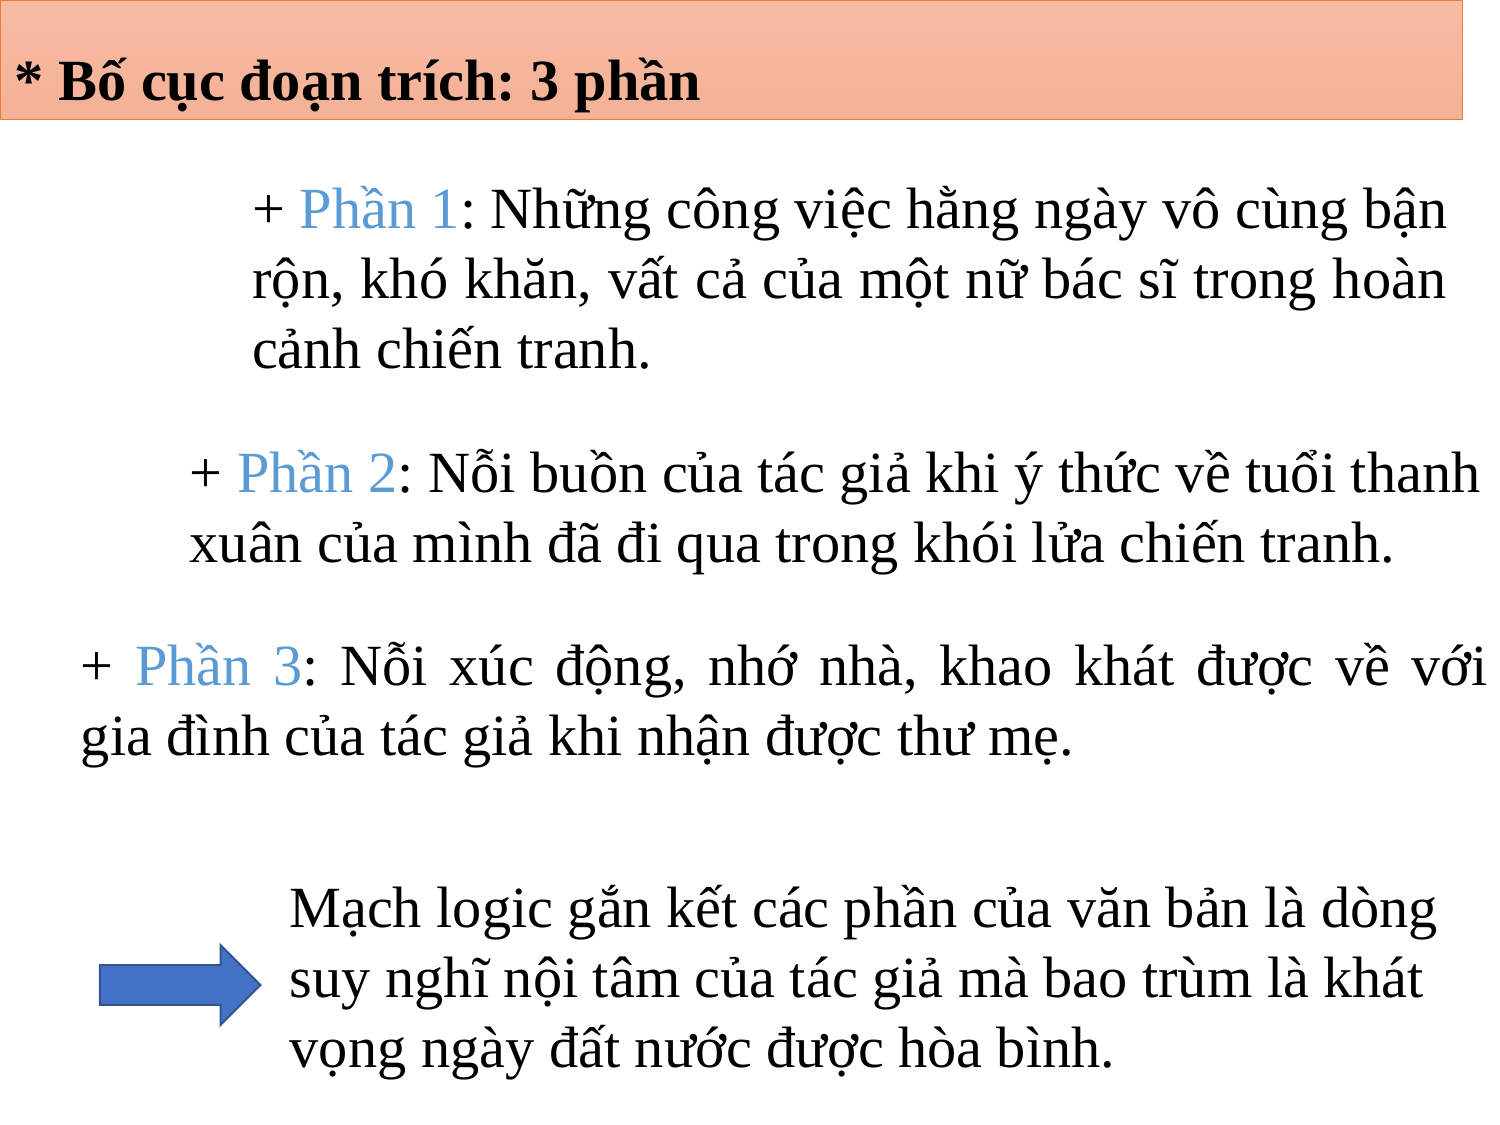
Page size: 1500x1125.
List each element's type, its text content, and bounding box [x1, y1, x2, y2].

text_box [98, 942, 262, 1028]
text_box + Phần 2: Nỗi buồn của tác giả khi ý thức về tuổi thanh xuân của mình đã đi qua trong khói lửa chiến tranh. [174, 426, 1496, 582]
text_box + Phần 3: Nỗi xúc động, nhớ nhà, khao khát được về với gia đình của tác giả khi nhận được thư mẹ. [66, 620, 1500, 775]
text_box * Bố cục đoạn trích: 3 phần [0, 0, 1463, 120]
text_box Mạch logic gắn kết các phần của văn bản là dòng suy nghĩ nội tâm của tác giả mà bao trùm là khát vọng ngày đất nước được hòa bình. [275, 861, 1500, 1087]
text_box + Phần 1: Những công việc hằng ngày vô cùng bận rộn, khó khăn, vất cả của một nữ bác sĩ trong hoàn cảnh chiến tranh. [237, 162, 1463, 388]
